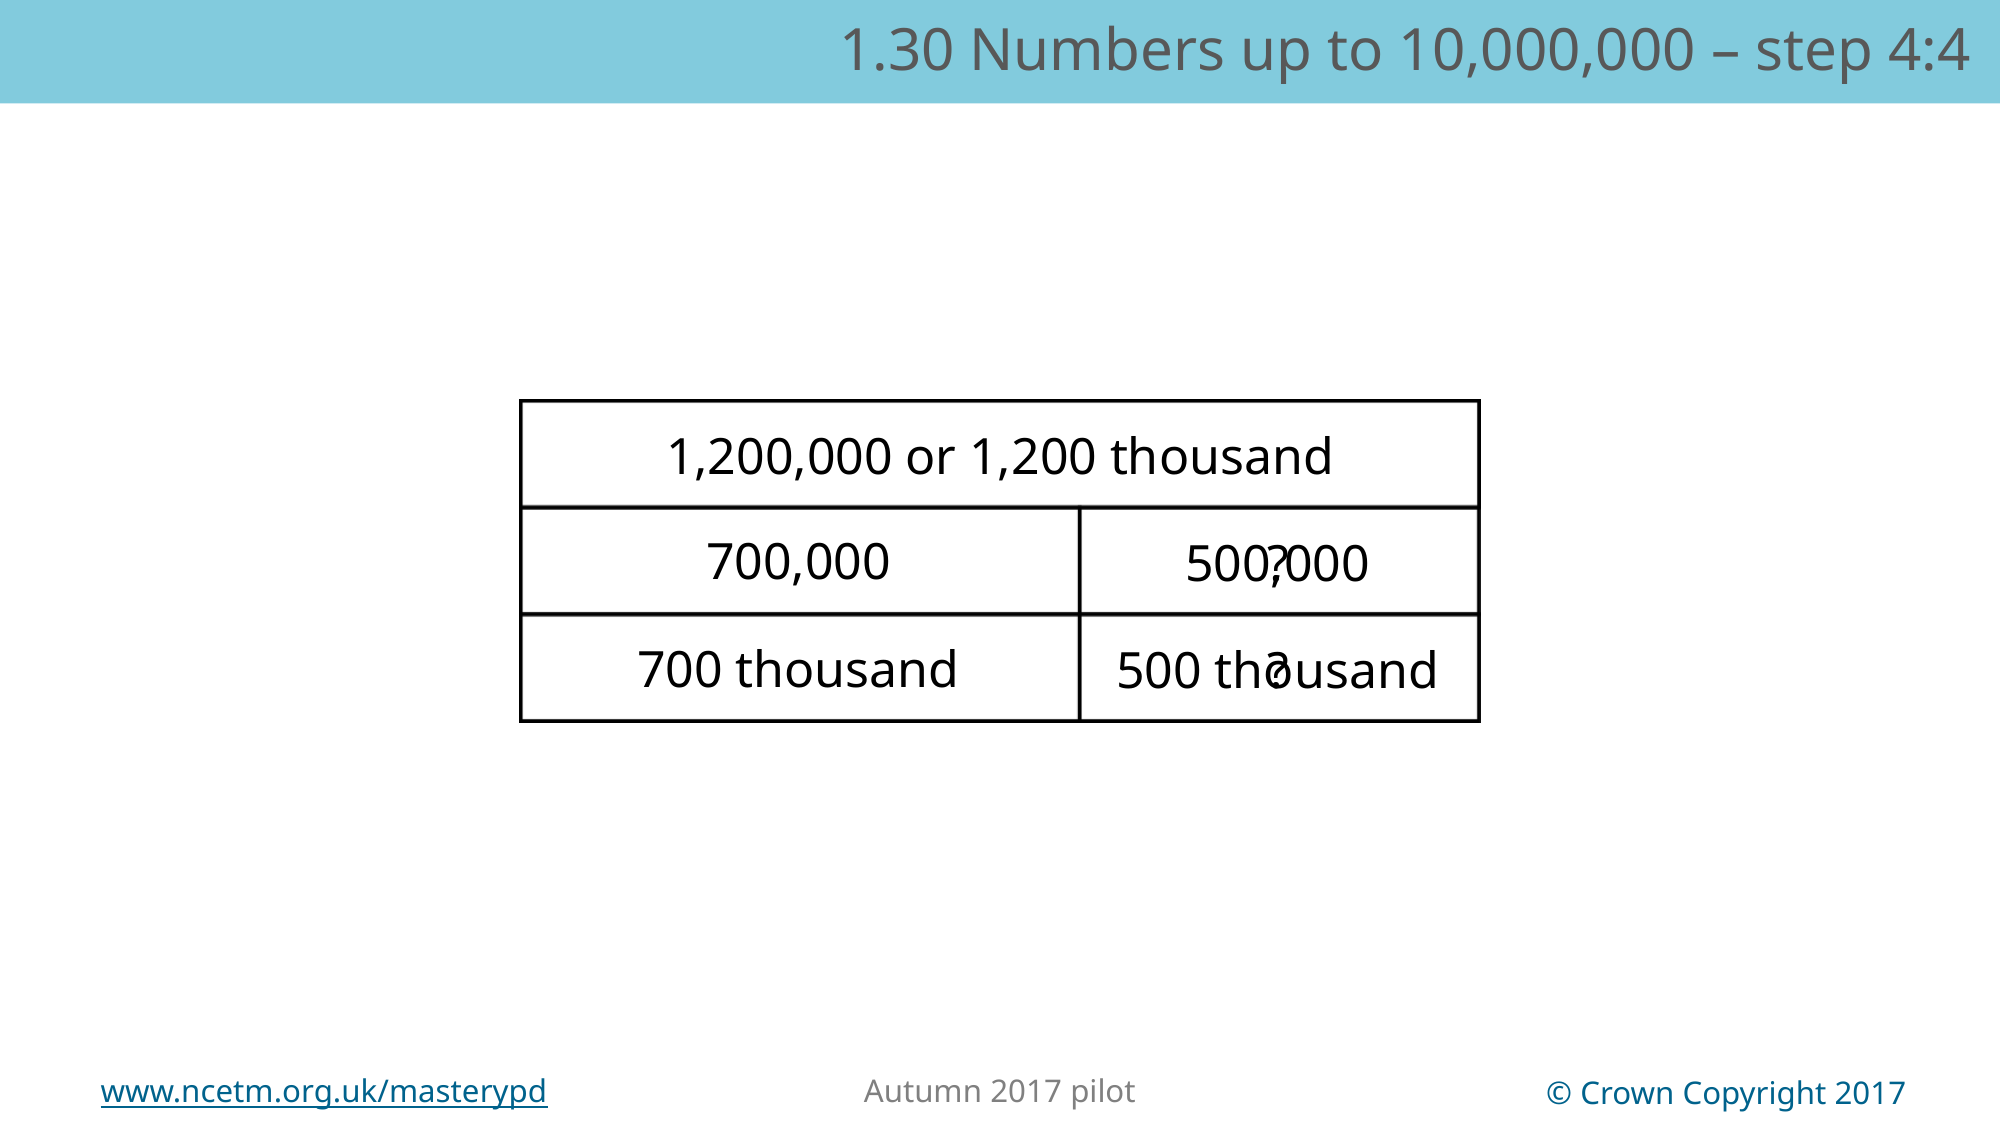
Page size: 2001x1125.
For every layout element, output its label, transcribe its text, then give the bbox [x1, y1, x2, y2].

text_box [519, 399, 1481, 723]
list 1.30 Numbers up to 10,000,000 – step 4:4 [0, 0, 2000, 104]
